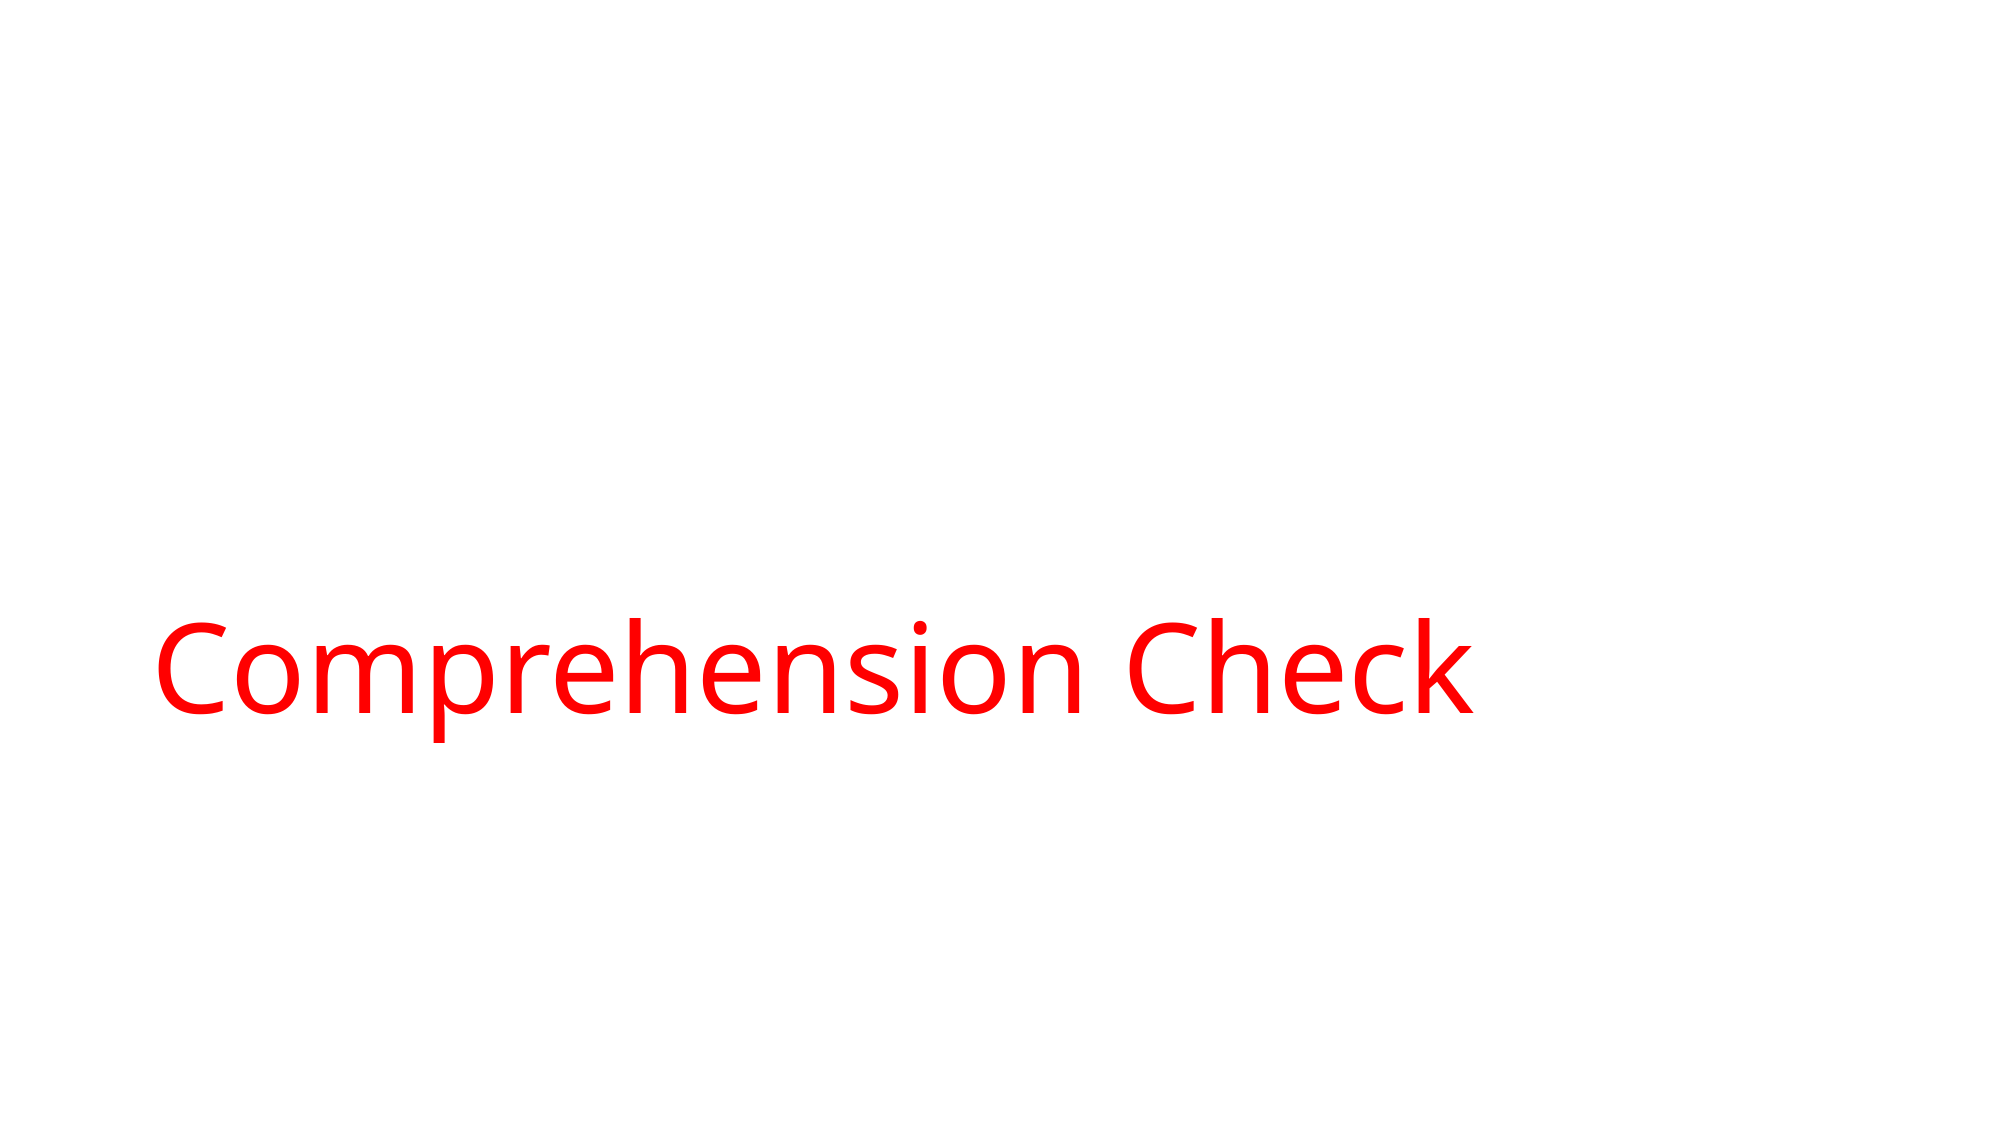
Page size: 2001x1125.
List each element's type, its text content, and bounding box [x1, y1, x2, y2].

title Comprehension Check [136, 280, 1862, 749]
